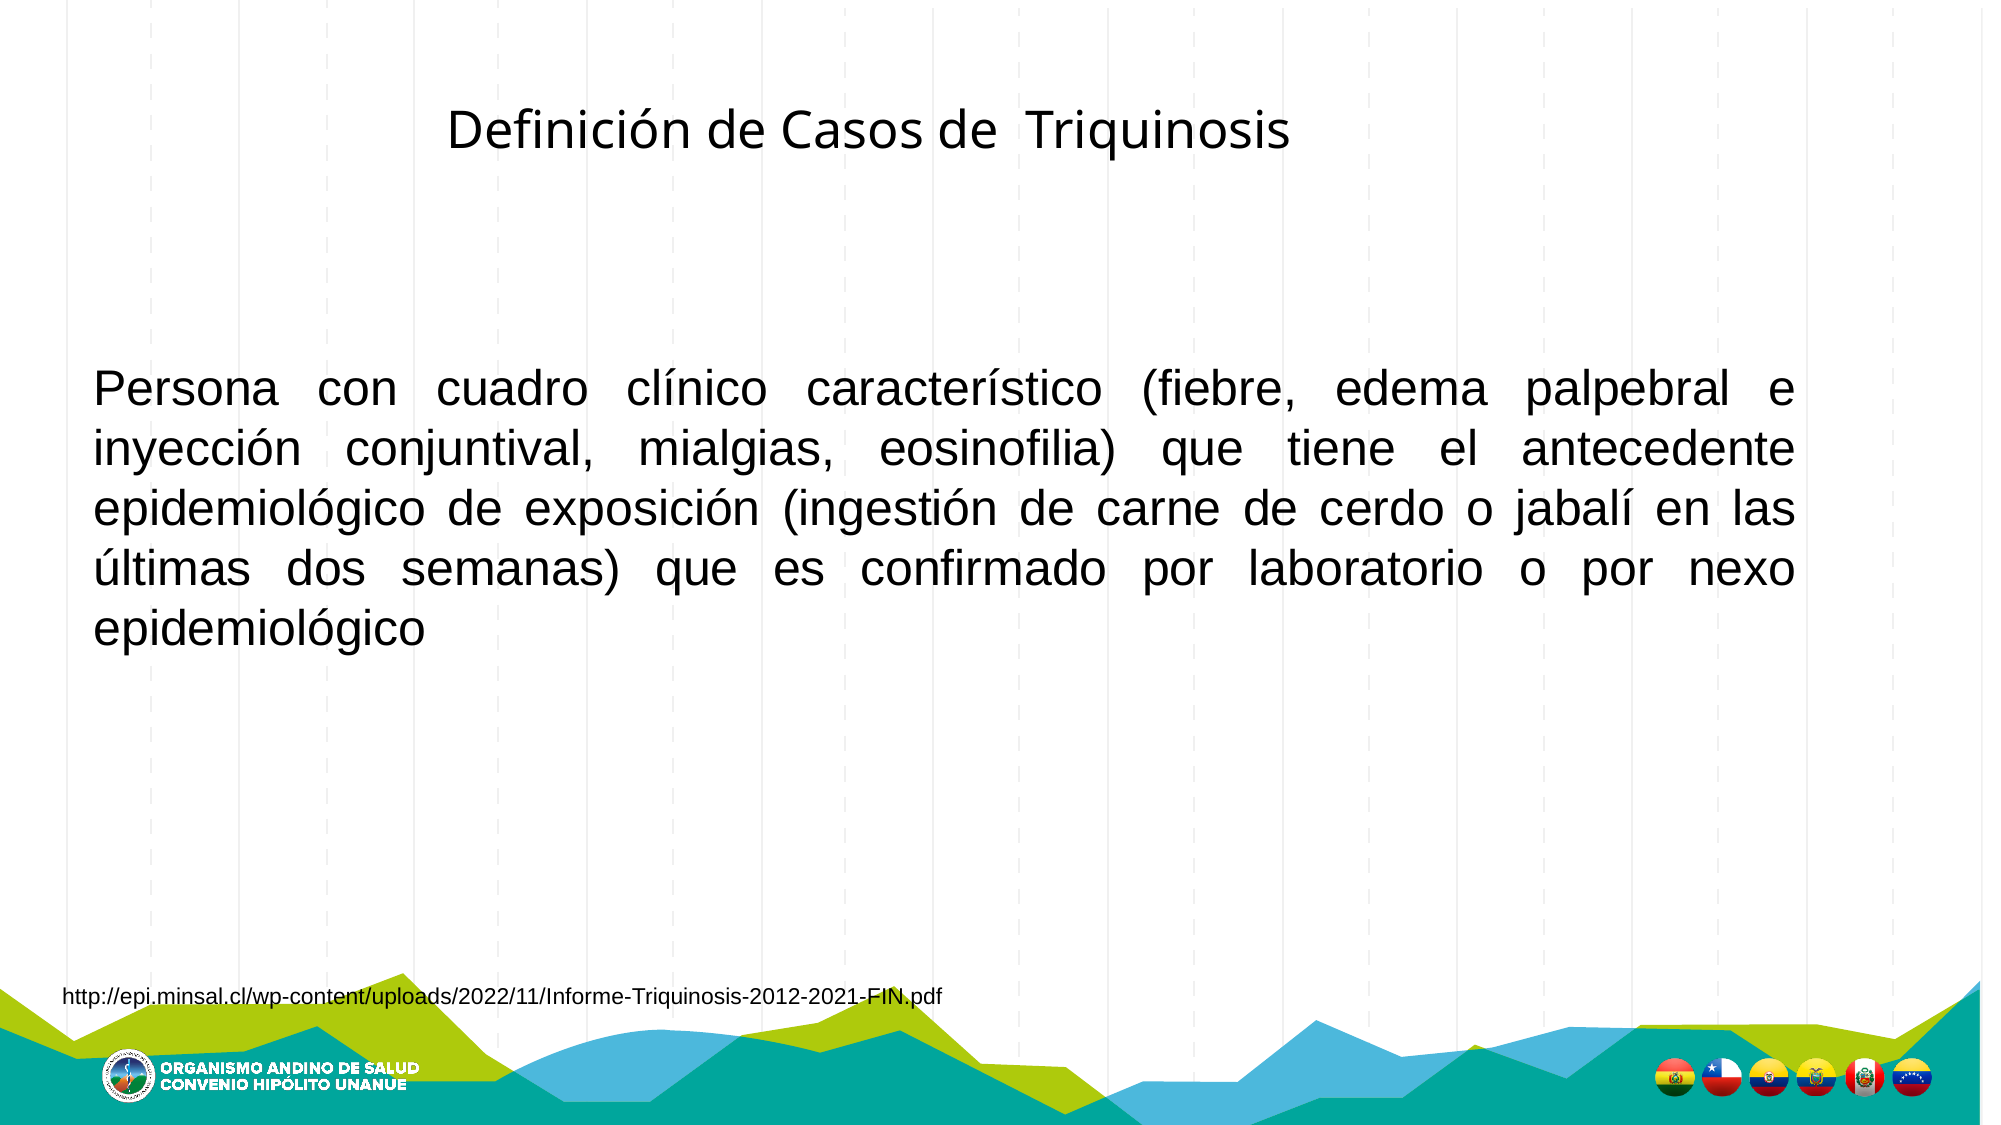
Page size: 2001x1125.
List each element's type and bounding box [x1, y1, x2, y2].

text_box [0, 0, 1983, 1125]
